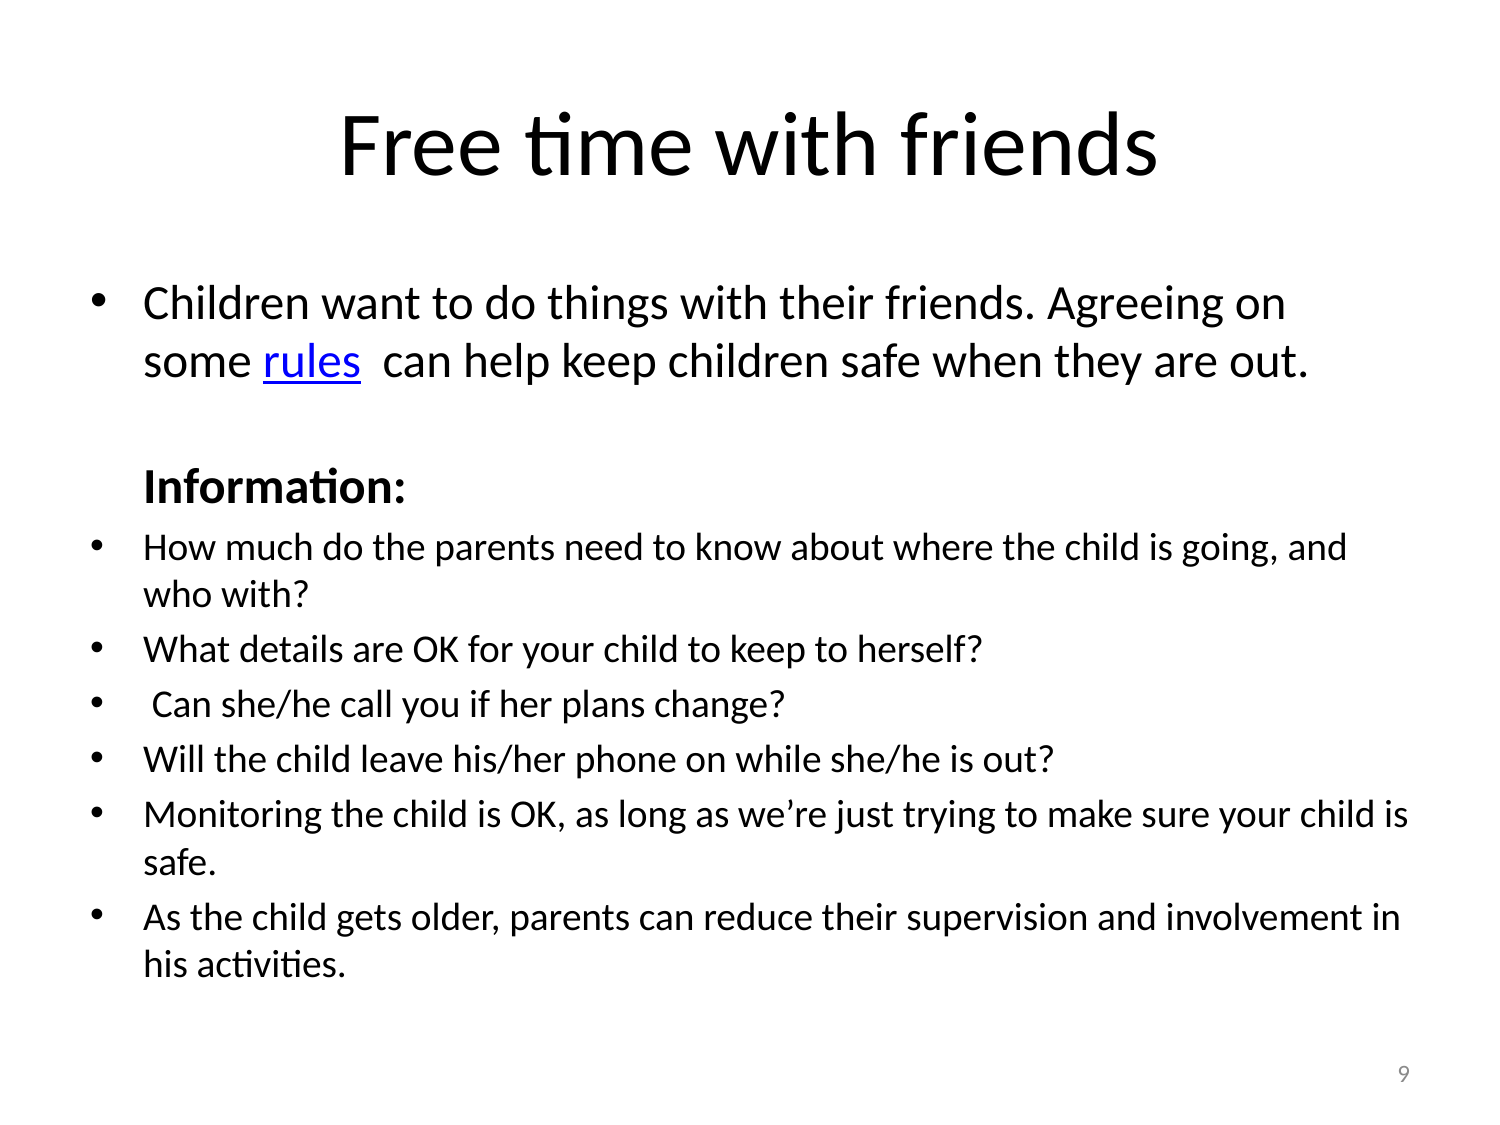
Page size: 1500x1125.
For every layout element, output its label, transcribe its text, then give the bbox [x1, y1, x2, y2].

title Free time with friends [75, 45, 1425, 233]
list Children want to do things with their friends. Agreeing on some rules can help keep children safe when they are out. Information: How much do the parents need to know about where the child is going, and who with? What details are OK for your child to keep to herself? Can she/he call you if her plans change? Will the child leave his/her phone on while she/he is out? Monitoring the child is OK, as long as we’re just trying to make sure your child is safe. As the child gets older, parents can reduce their supervision and involvement in his activities. [75, 262, 1425, 1005]
slide_number 9 [1074, 1042, 1425, 1103]
